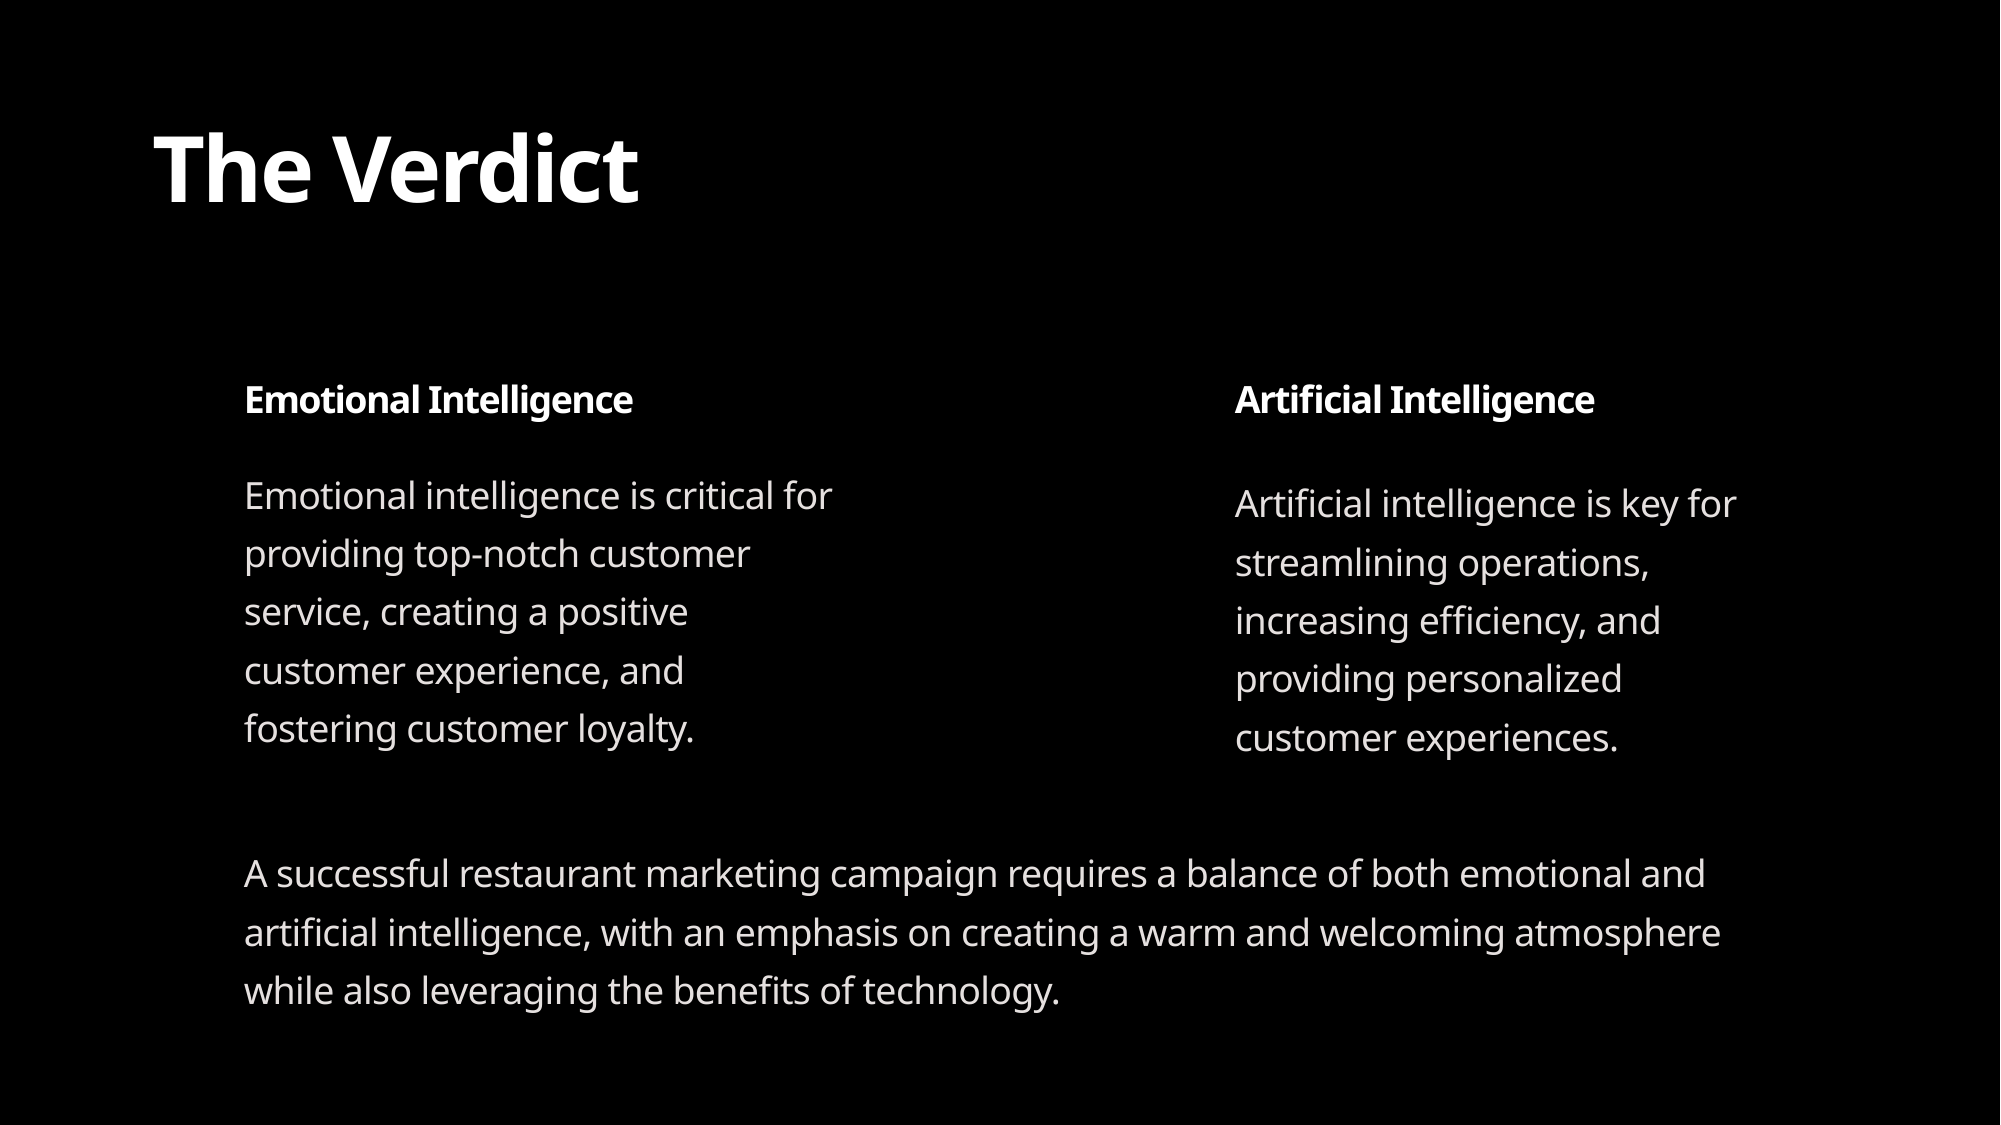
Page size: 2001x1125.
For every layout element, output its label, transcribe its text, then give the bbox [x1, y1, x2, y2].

text_box Emotional Intelligence [229, 345, 687, 429]
text_box A successful restaurant marketing campaign requires a balance of both emotional and artificial intelligence, with an emphasis on creating a warm and welcoming atmosphere while also leveraging the benefits of technology. [229, 829, 1781, 1020]
text_box Artificial intelligence is key for streamlining operations, increasing efficiency, and providing personalized customer experiences. [1220, 459, 1781, 766]
text_box Artificial Intelligence [1220, 345, 1698, 429]
title The Verdict [137, 118, 1863, 337]
text_box Emotional intelligence is critical for providing top-notch customer service, creating a positive customer experience, and fostering customer loyalty. [229, 451, 851, 758]
